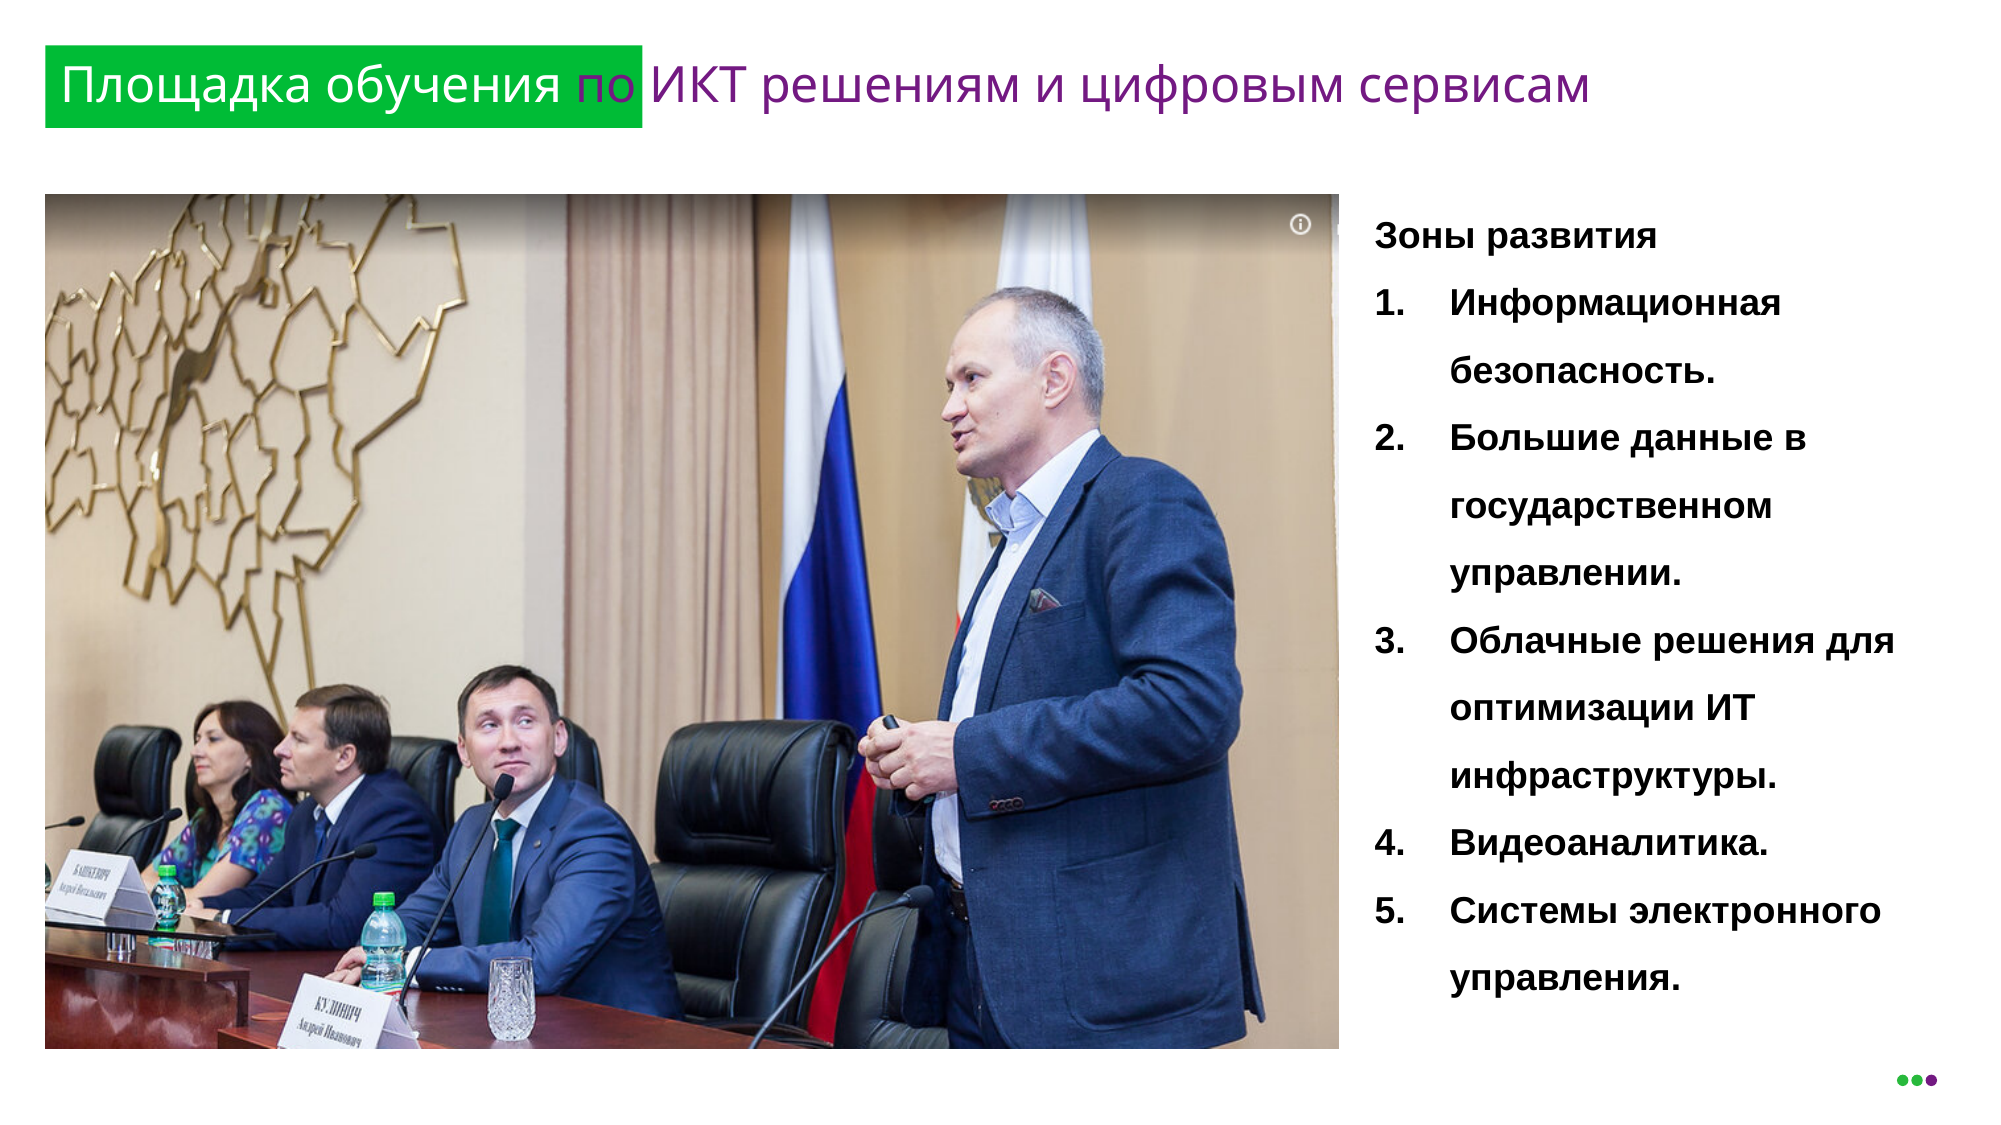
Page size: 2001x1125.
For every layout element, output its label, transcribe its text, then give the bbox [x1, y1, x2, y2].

text_box Площадка обучения по ИКТ решениям и цифровым сервисам [45, 45, 1919, 121]
text_box Зоны развития Информационная безопасность. Большие данные в государственном управлении. Облачные решения для оптимизации ИТ инфраструктуры. Видеоаналитика. Системы электронного управления. [1374, 210, 1958, 1049]
picture [45, 194, 1339, 1049]
text_box [45, 121, 643, 128]
